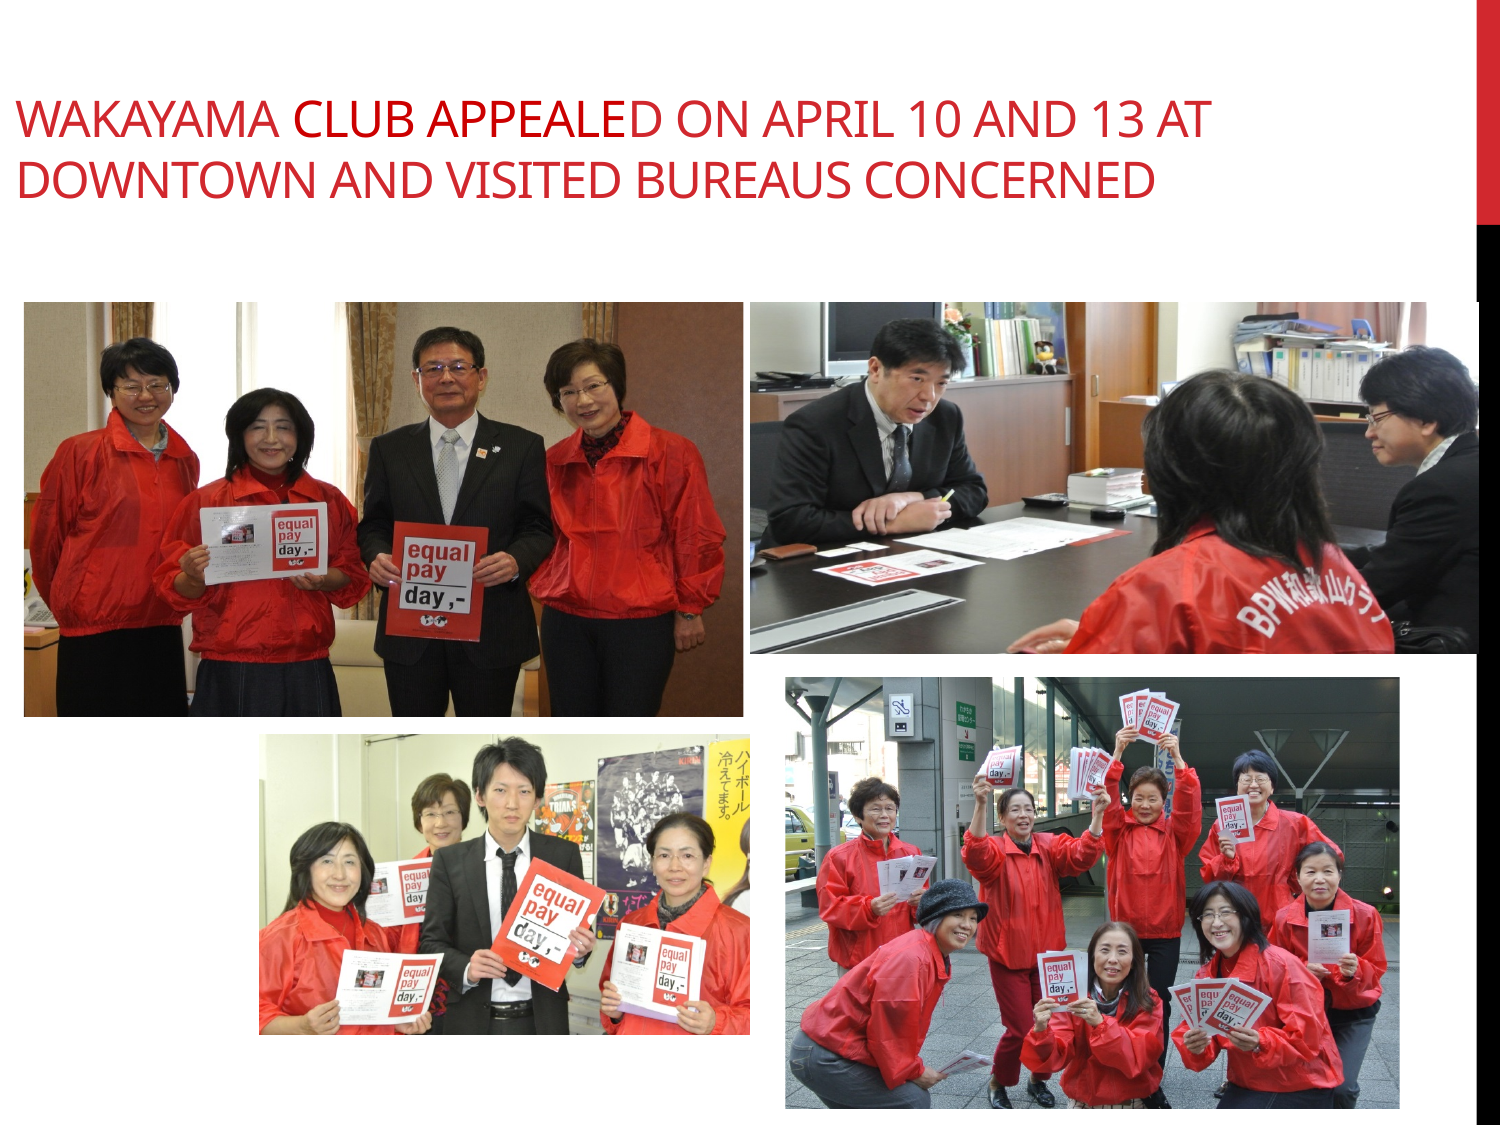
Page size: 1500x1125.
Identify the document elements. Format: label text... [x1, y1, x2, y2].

picture [23, 302, 744, 717]
picture [259, 734, 751, 1036]
picture [749, 302, 1480, 655]
picture [784, 676, 1401, 1110]
title Wakayama club appealed on April 10 and 13 at downtown and visited bureaus concerned [0, 78, 1471, 297]
